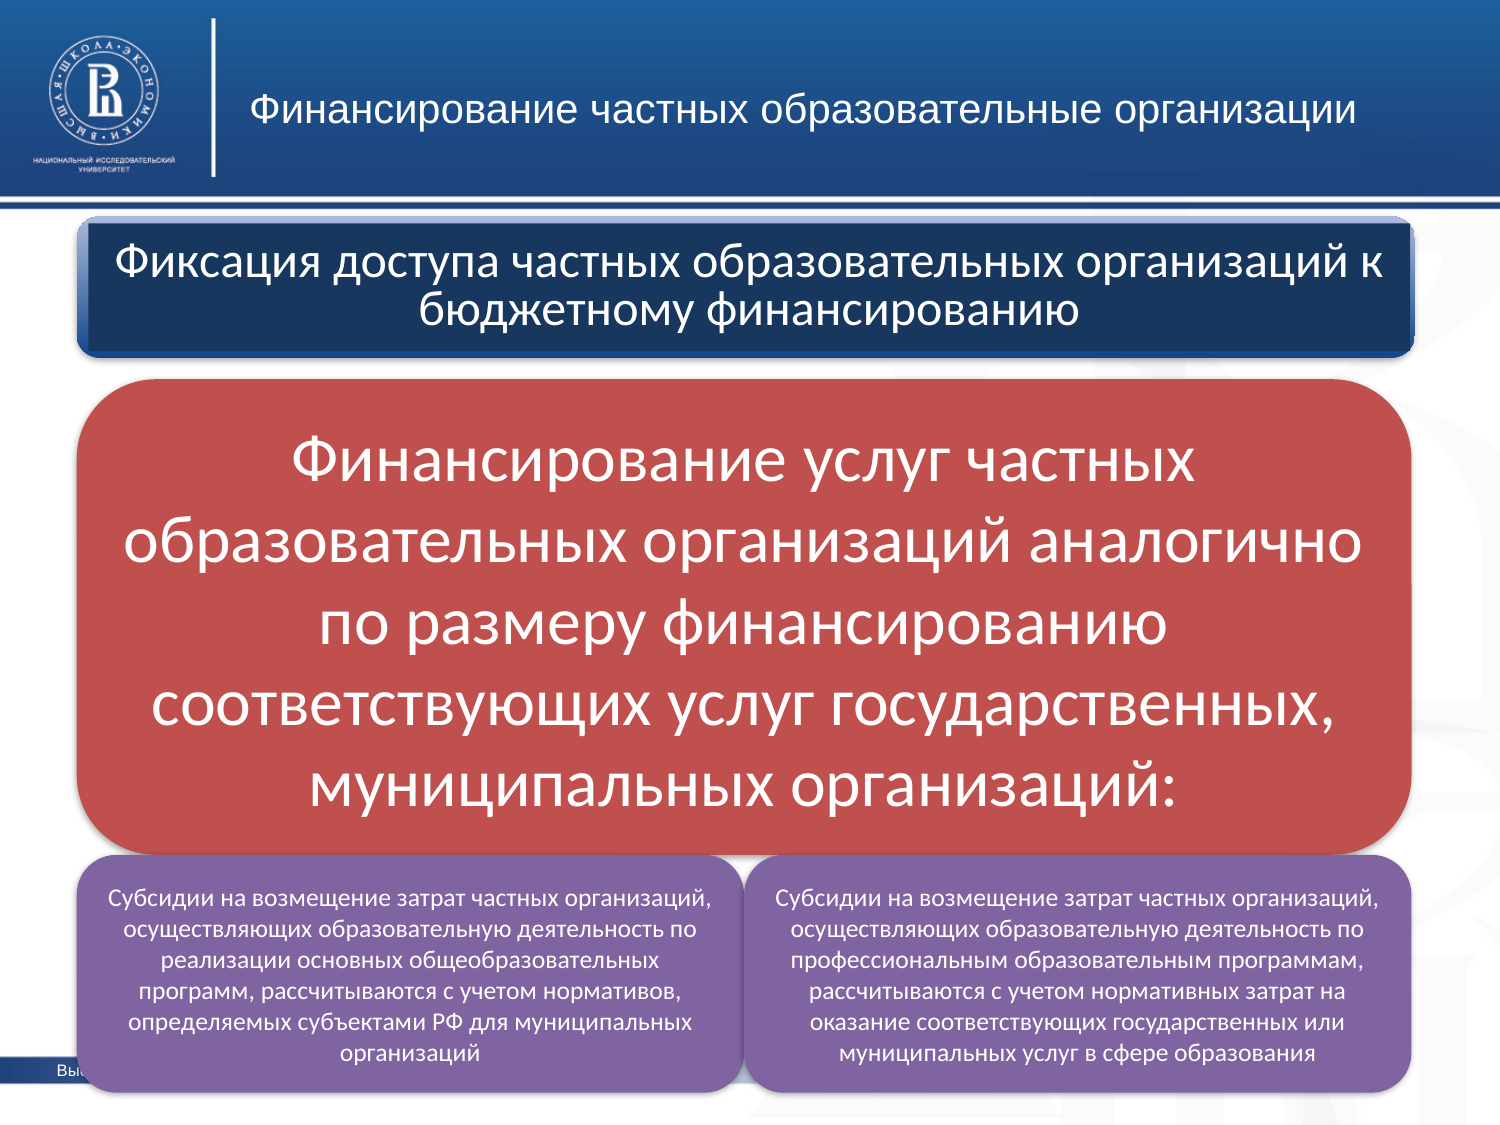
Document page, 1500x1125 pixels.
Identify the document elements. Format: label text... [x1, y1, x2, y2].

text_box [76, 216, 1416, 359]
text_box Финансирование частных образовательные организации [234, 43, 1409, 171]
text_box Высшая школа экономики, Москва, 2013 [41, 1052, 71, 1093]
picture [0, 0, 1500, 1125]
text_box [76, 378, 1412, 1093]
